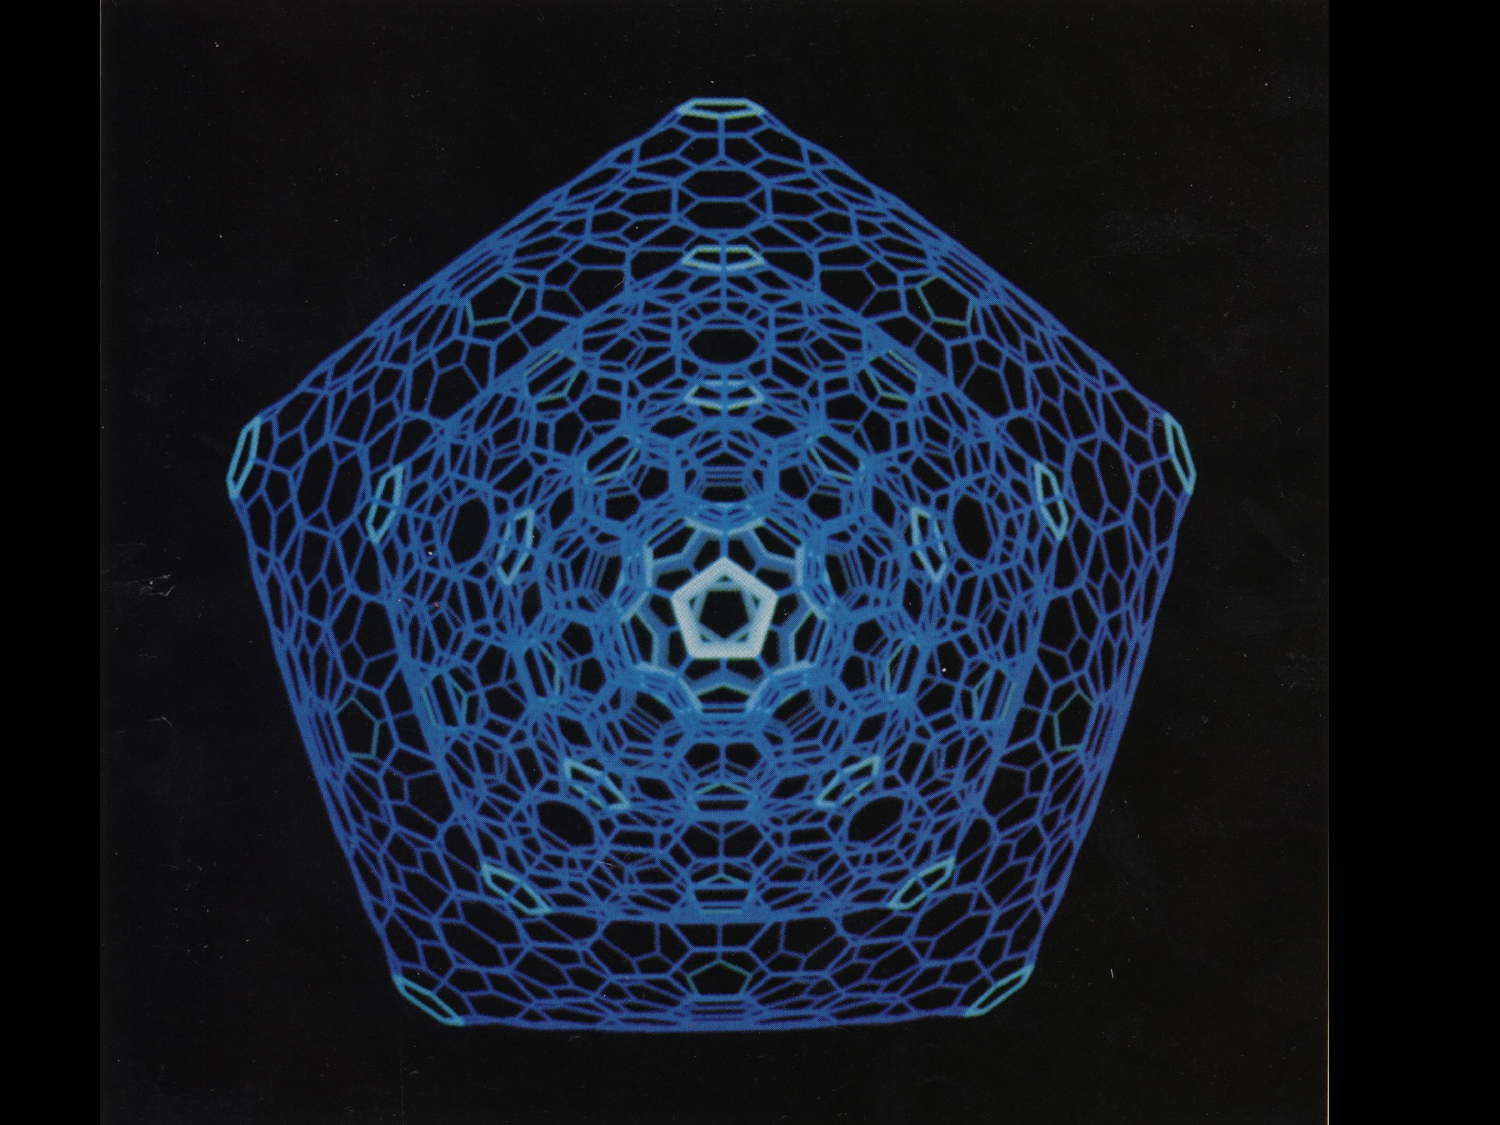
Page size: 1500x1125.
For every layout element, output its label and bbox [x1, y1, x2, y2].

picture [100, 0, 1330, 1125]
